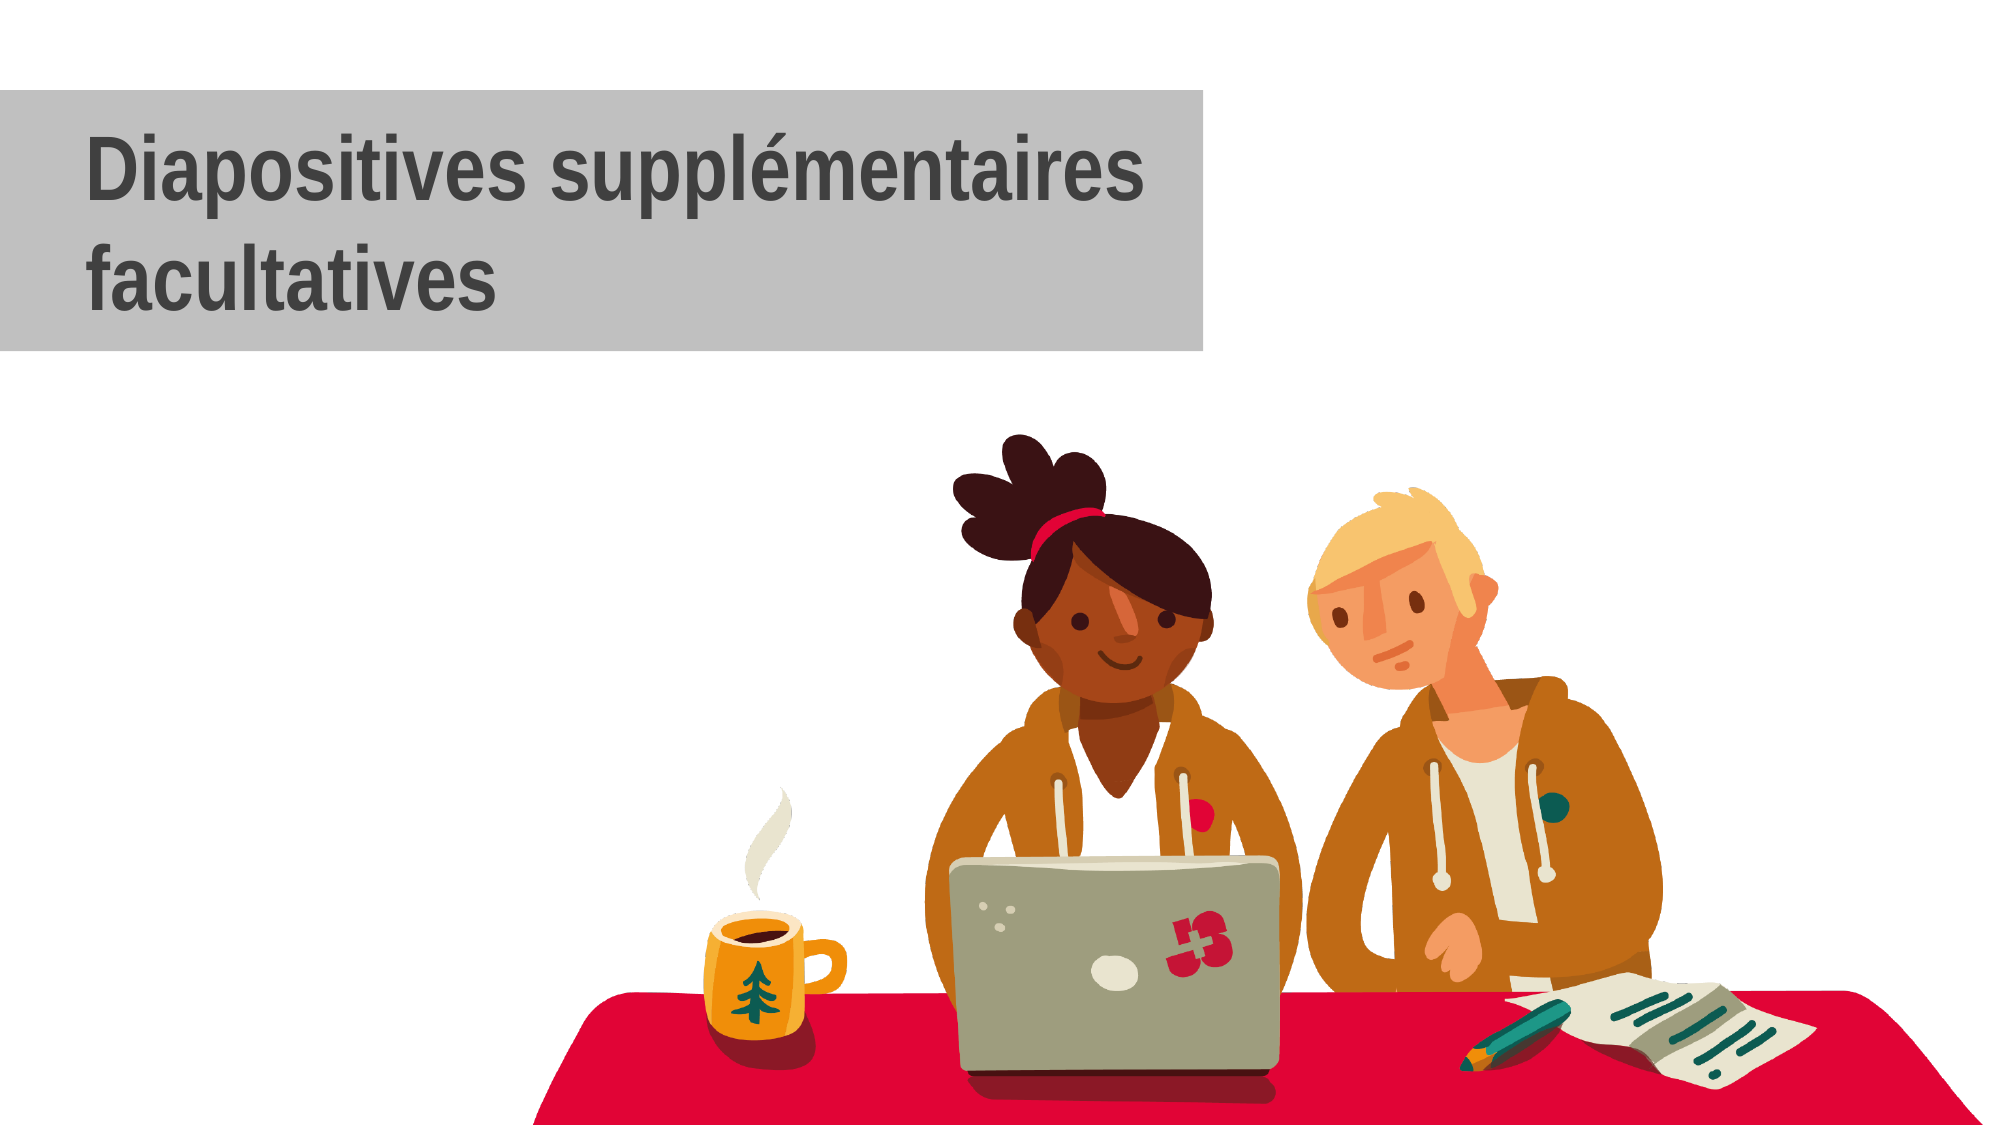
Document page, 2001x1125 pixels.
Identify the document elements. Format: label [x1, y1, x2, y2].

list [507, 198, 2000, 1125]
text_box [0, 89, 1204, 451]
